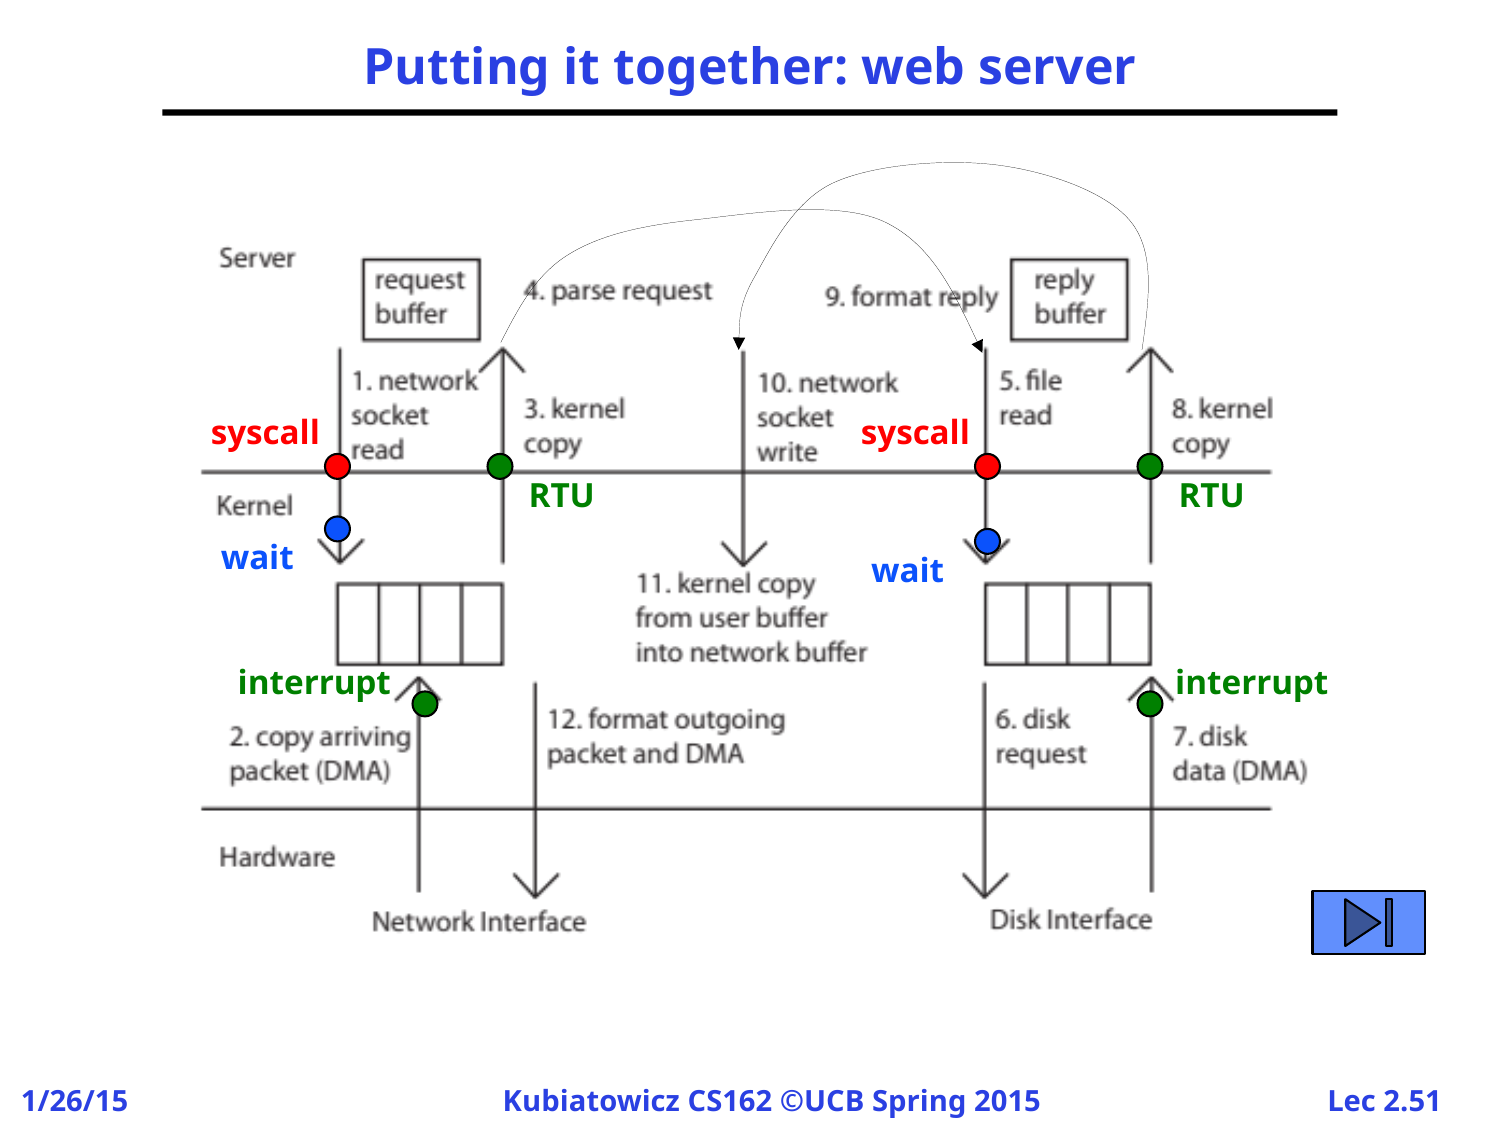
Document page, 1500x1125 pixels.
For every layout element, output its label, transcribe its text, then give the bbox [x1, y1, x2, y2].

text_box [199, 403, 351, 480]
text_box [862, 528, 1001, 598]
title Putting it together: web server [162, 24, 1338, 113]
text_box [237, 653, 438, 717]
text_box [212, 516, 351, 585]
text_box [1137, 453, 1262, 523]
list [74, 216, 1426, 960]
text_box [849, 403, 1001, 480]
text_box [743, 209, 797, 214]
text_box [1137, 653, 1330, 717]
text_box [794, 162, 1124, 214]
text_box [487, 453, 612, 523]
